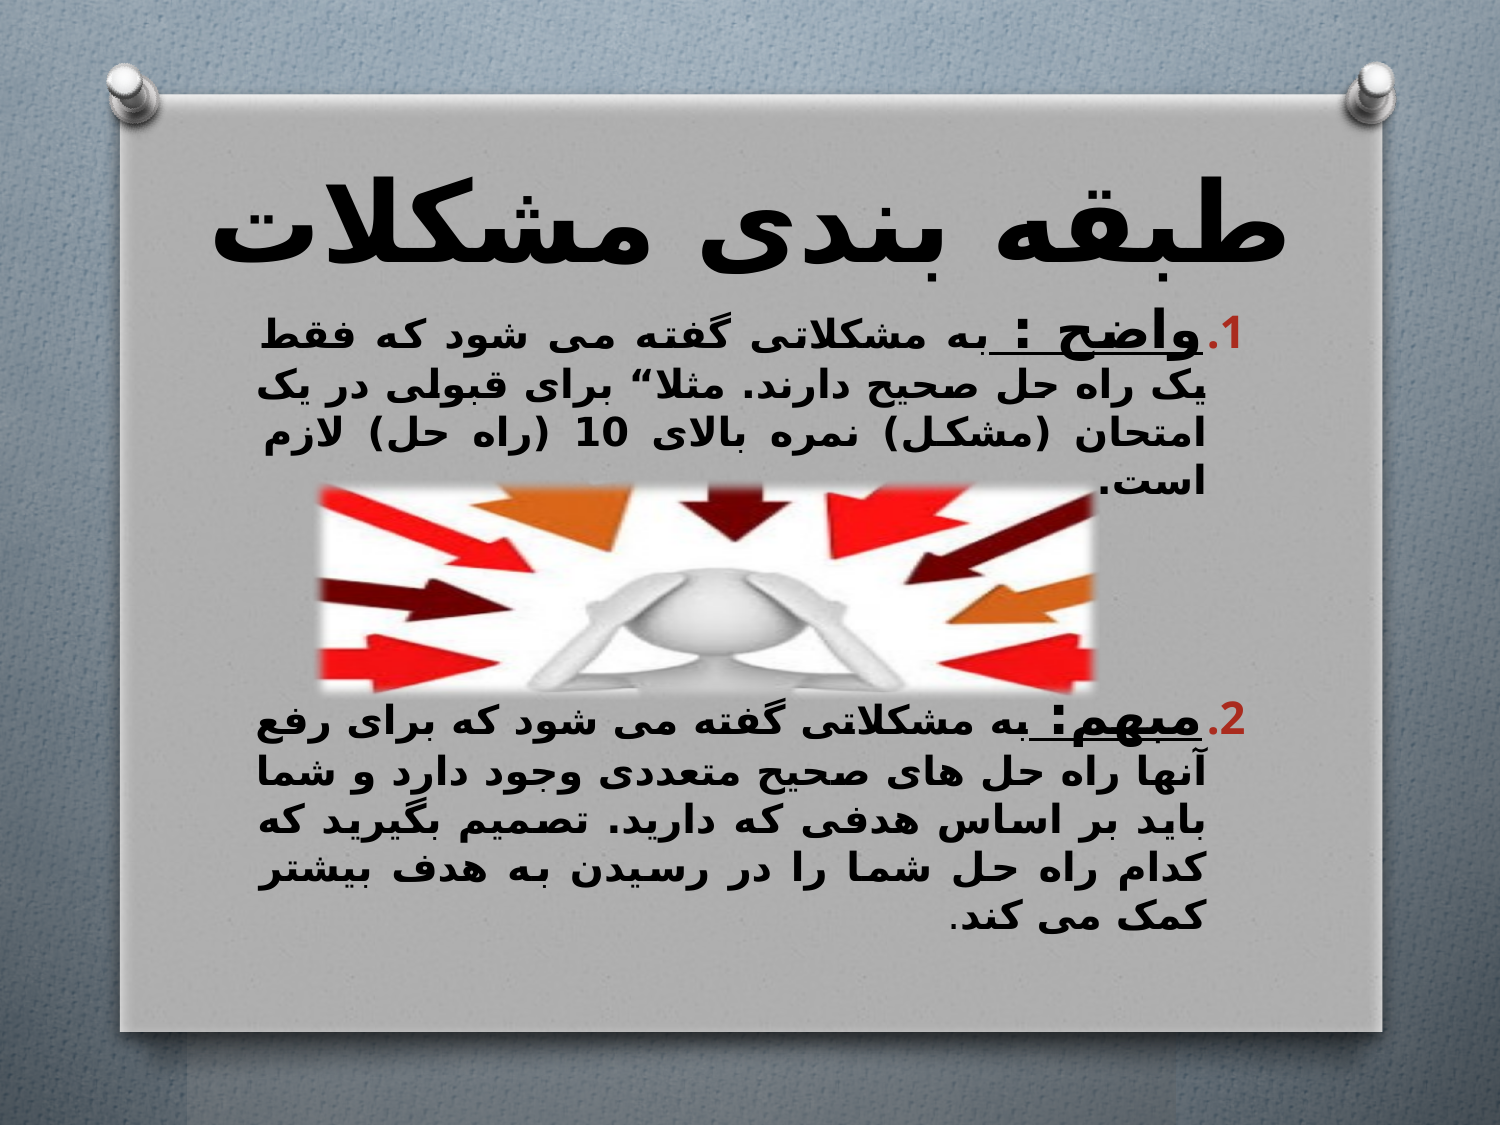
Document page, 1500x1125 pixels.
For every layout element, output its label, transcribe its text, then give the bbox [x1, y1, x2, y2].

picture [75, 29, 198, 153]
picture [312, 479, 1101, 701]
picture [1317, 35, 1439, 156]
list واضح : به مشکلاتی گفته می شود که فقط یک راه حل صحیح دارند. مثلا“ برای قبولی در یک امتحان (مشکل) نمره بالای 10 (راه حل) لازم است. مبهم: به مشکلاتی گفته می شود که برای رفع آنها راه حل های صحیح متعددی وجود دارد و شما باید بر اساس هدفی که دارید. تصمیم بگیرید که کدام راه حل شما را در رسیدن به هدف بیشتر کمک می کند. [240, 287, 1257, 950]
title طبقه بندی مشکلات [179, 134, 1323, 300]
